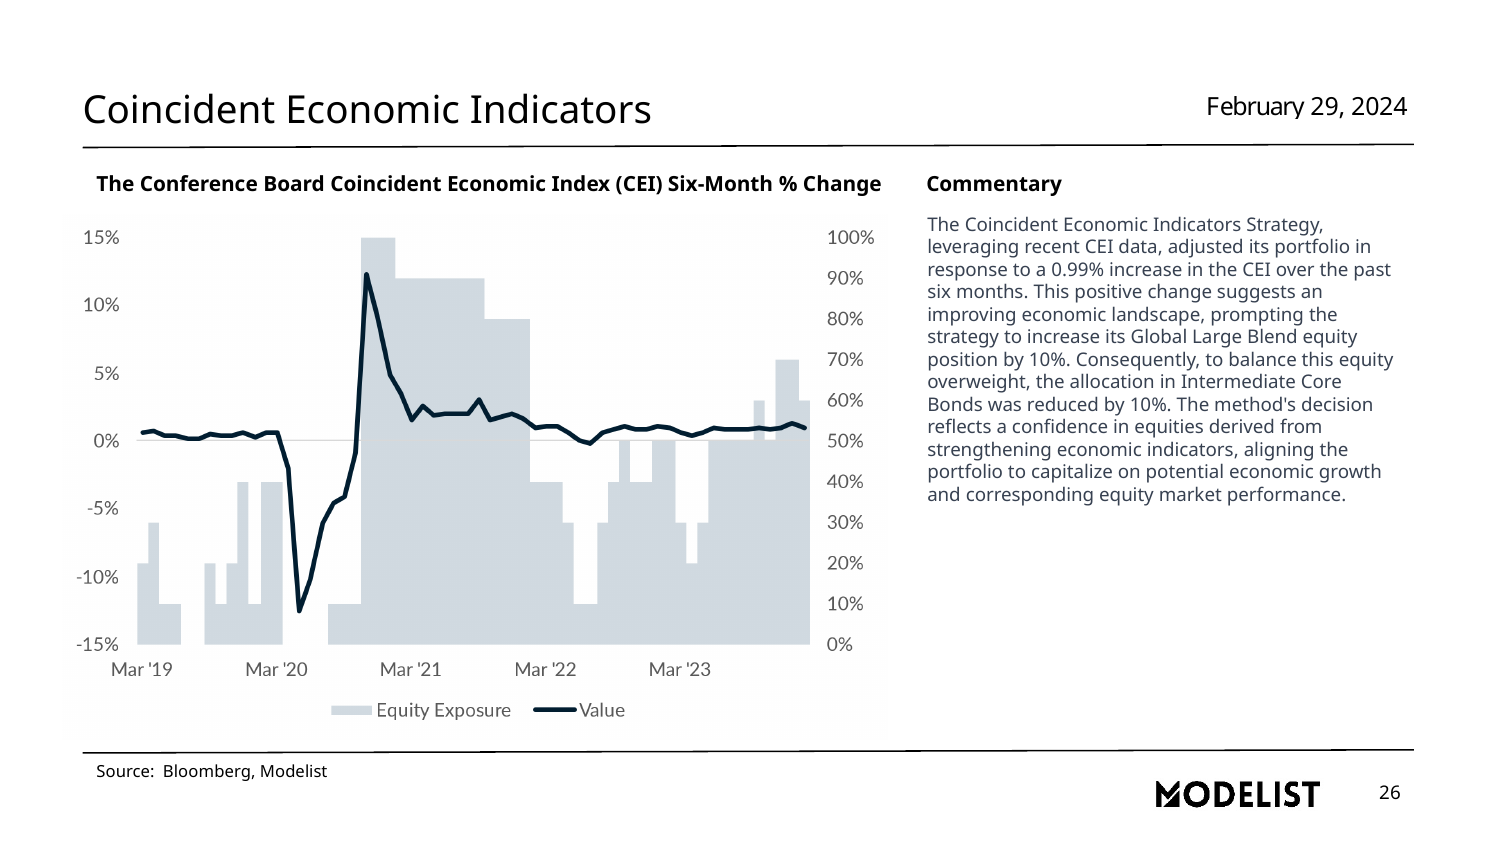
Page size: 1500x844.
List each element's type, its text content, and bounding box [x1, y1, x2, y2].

text_box Commentary [911, 163, 1287, 204]
text_box Source: Bloomberg, Modelist [81, 752, 1007, 788]
text_box The Conference Board Coincident Economic Index (CEI) Six-Month % Change [81, 163, 907, 204]
text_box Coincident Economic Indicators [82, 77, 1414, 132]
slide_number 26 [1343, 778, 1416, 809]
text_box The Coincident Economic Indicators Strategy, leveraging recent CEI data, adjusted its portfolio in response to a 0.99% increase in the CEI over the past six months. This positive change suggests an improving economic landscape, prompting the strategy to increase its Global Large Blend equity position by 10%. Consequently, to balance this equity overweight, the allocation in Intermediate Core Bonds was reduced by 10%. The method's decision reflects a confidence in equities derived from strengthening economic indicators, aligning the portfolio to capitalize on potential economic growth and corresponding equity market performance. [912, 204, 1414, 513]
picture [62, 214, 888, 740]
picture [1096, 87, 1414, 121]
picture [1131, 772, 1343, 815]
